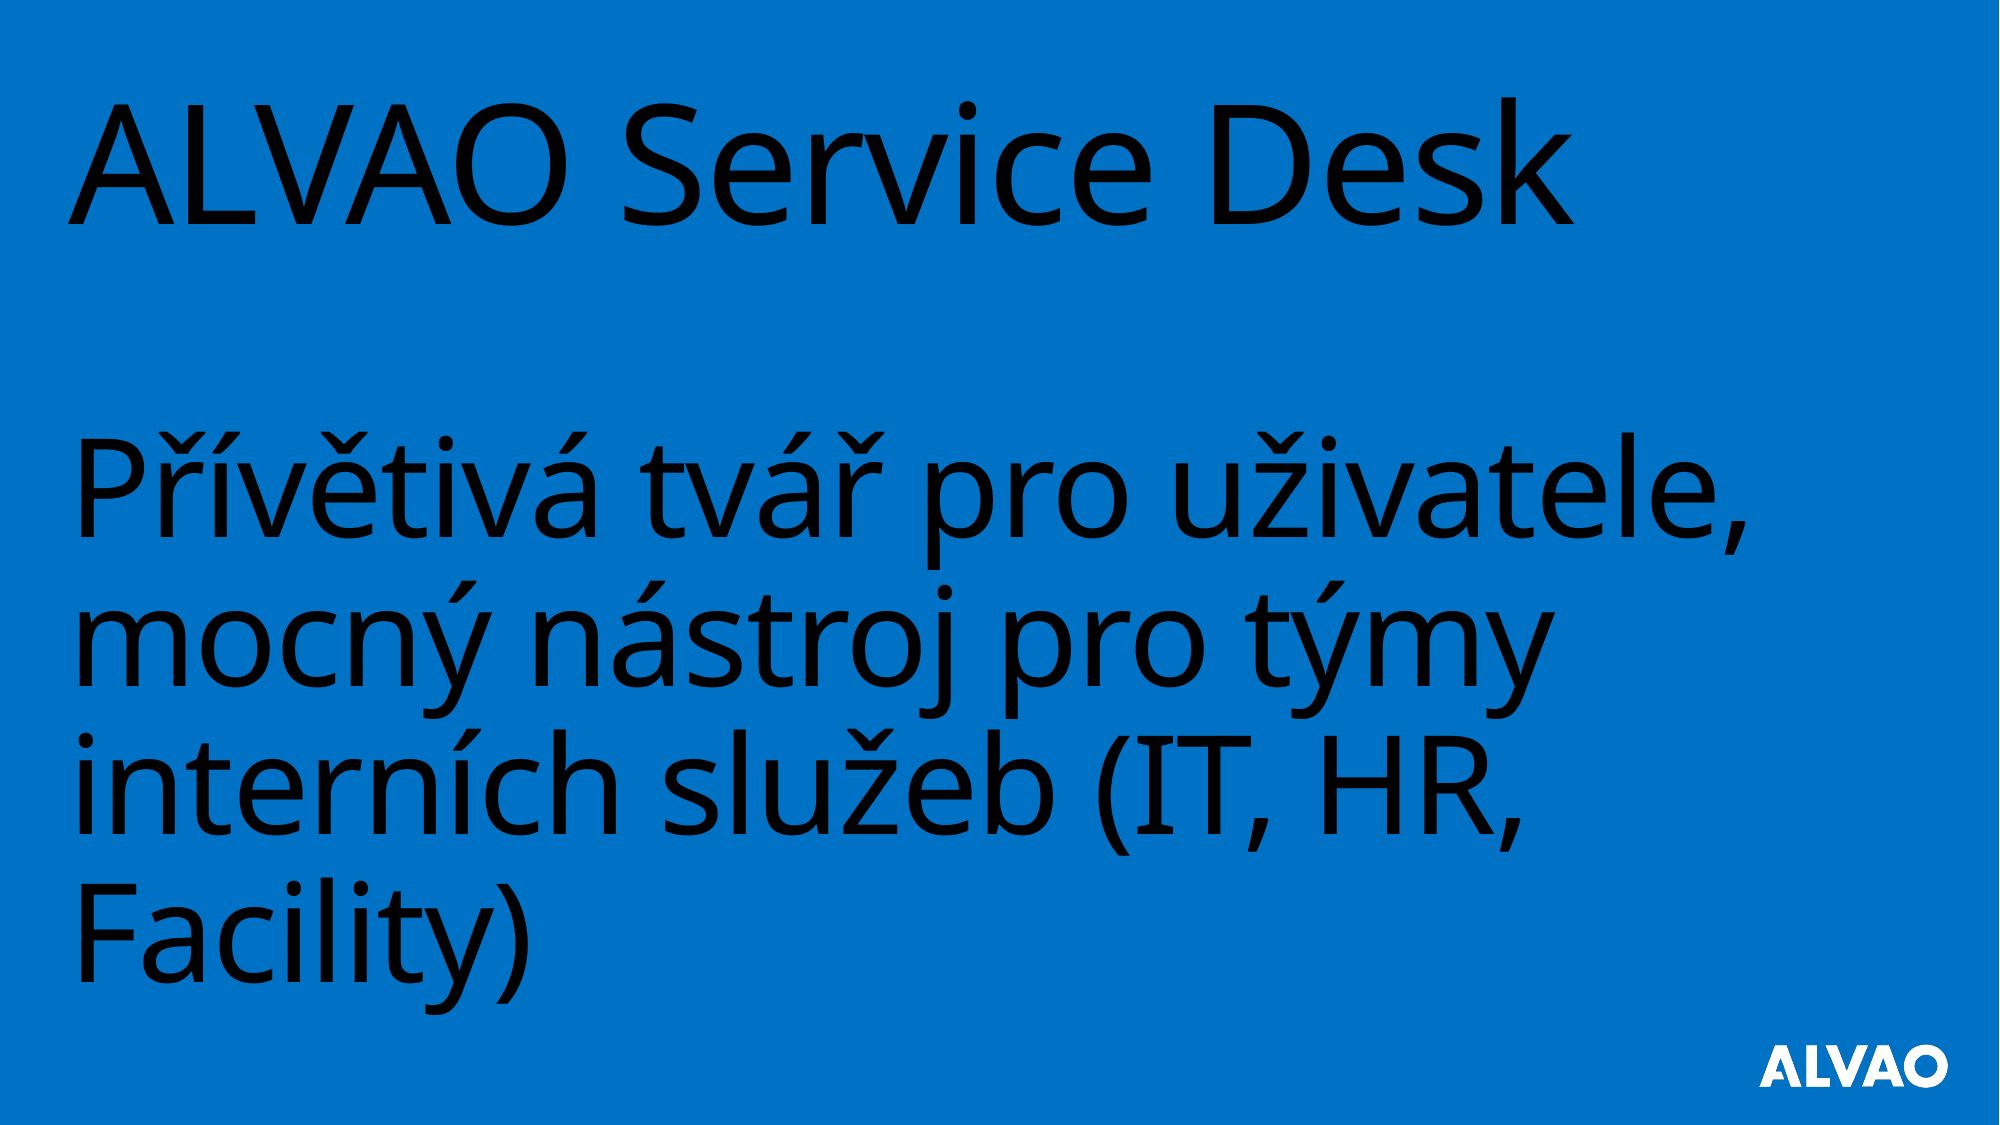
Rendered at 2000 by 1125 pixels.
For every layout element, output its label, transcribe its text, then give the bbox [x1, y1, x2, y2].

title ALVAO Service Desk Přívětivá tvář pro uživatele, mocný nástroj pro týmy interních služeb (IT, HR, Facility) [44, 65, 1927, 947]
picture [1758, 1044, 1948, 1088]
